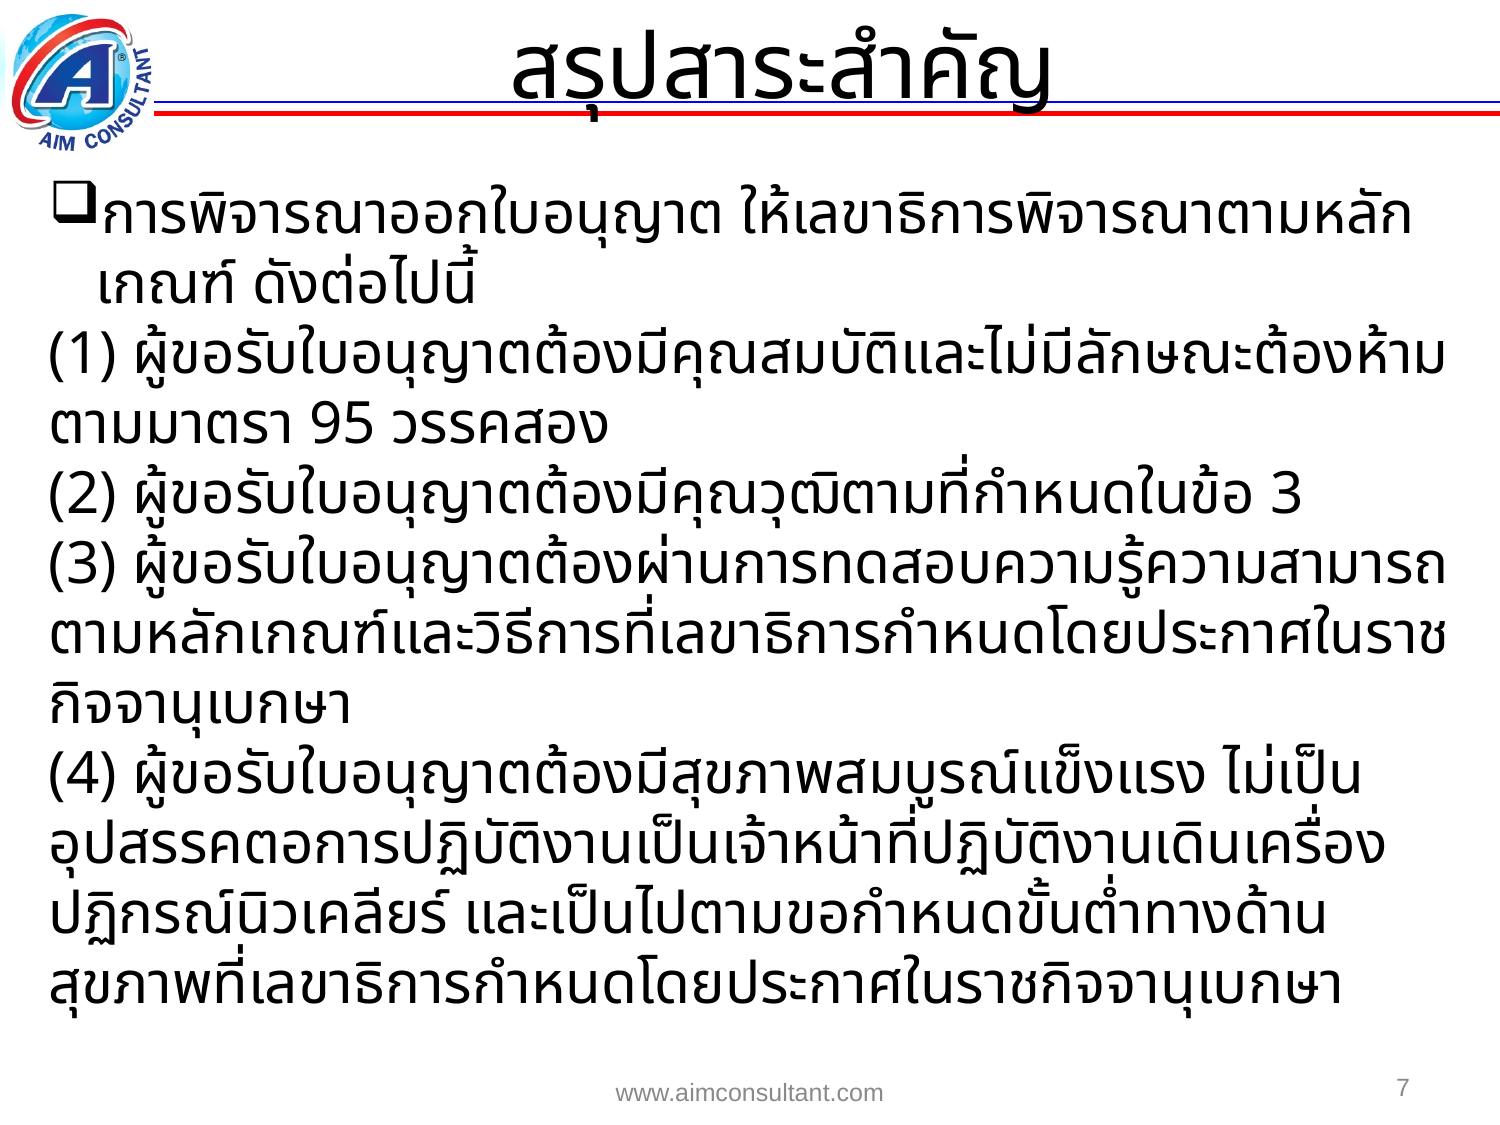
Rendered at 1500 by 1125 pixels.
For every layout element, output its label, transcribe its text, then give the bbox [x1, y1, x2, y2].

slide_number 7 [1074, 1056, 1425, 1117]
text_box การพิจารณาออกใบอนุญาต ให้เลขาธิการพิจารณาตามหลักเกณฑ์ ดังต่อไปนี้ (1) ผู้ขอรับใบอนุญาตต้องมีคุณสมบัติและไม่มีลักษณะต้องห้ามตามมาตรา 95 วรรคสอง (2) ผู้ขอรับใบอนุญาตต้องมีคุณวุฒิตามที่กำหนดในข้อ 3 (3) ผู้ขอรับใบอนุญาตต้องผ่านการทดสอบความรู้ความสามารถตามหลักเกณฑ์และวิธีการที่เลขาธิการกำหนดโดยประกาศในราชกิจจานุเบกษา (4) ผู้ขอรับใบอนุญาตต้องมีสุขภาพสมบูรณ์แข็งแรง ไม่เป็นอุปสรรคตอการปฏิบัติงานเป็นเจ้าหน้าที่ปฏิบัติงานเดินเครื่องปฏิกรณ์นิวเคลียร์ และเป็นไปตามขอกำหนดขั้นต่ำทางด้านสุขภาพที่เลขาธิการกำหนดโดยประกาศในราชกิจจานุเบกษา [34, 167, 1469, 1023]
text_box สรุปสาระสำคัญ [108, 0, 1459, 129]
picture [5, 7, 154, 155]
footer www.aimconsultant.com [512, 1061, 988, 1122]
